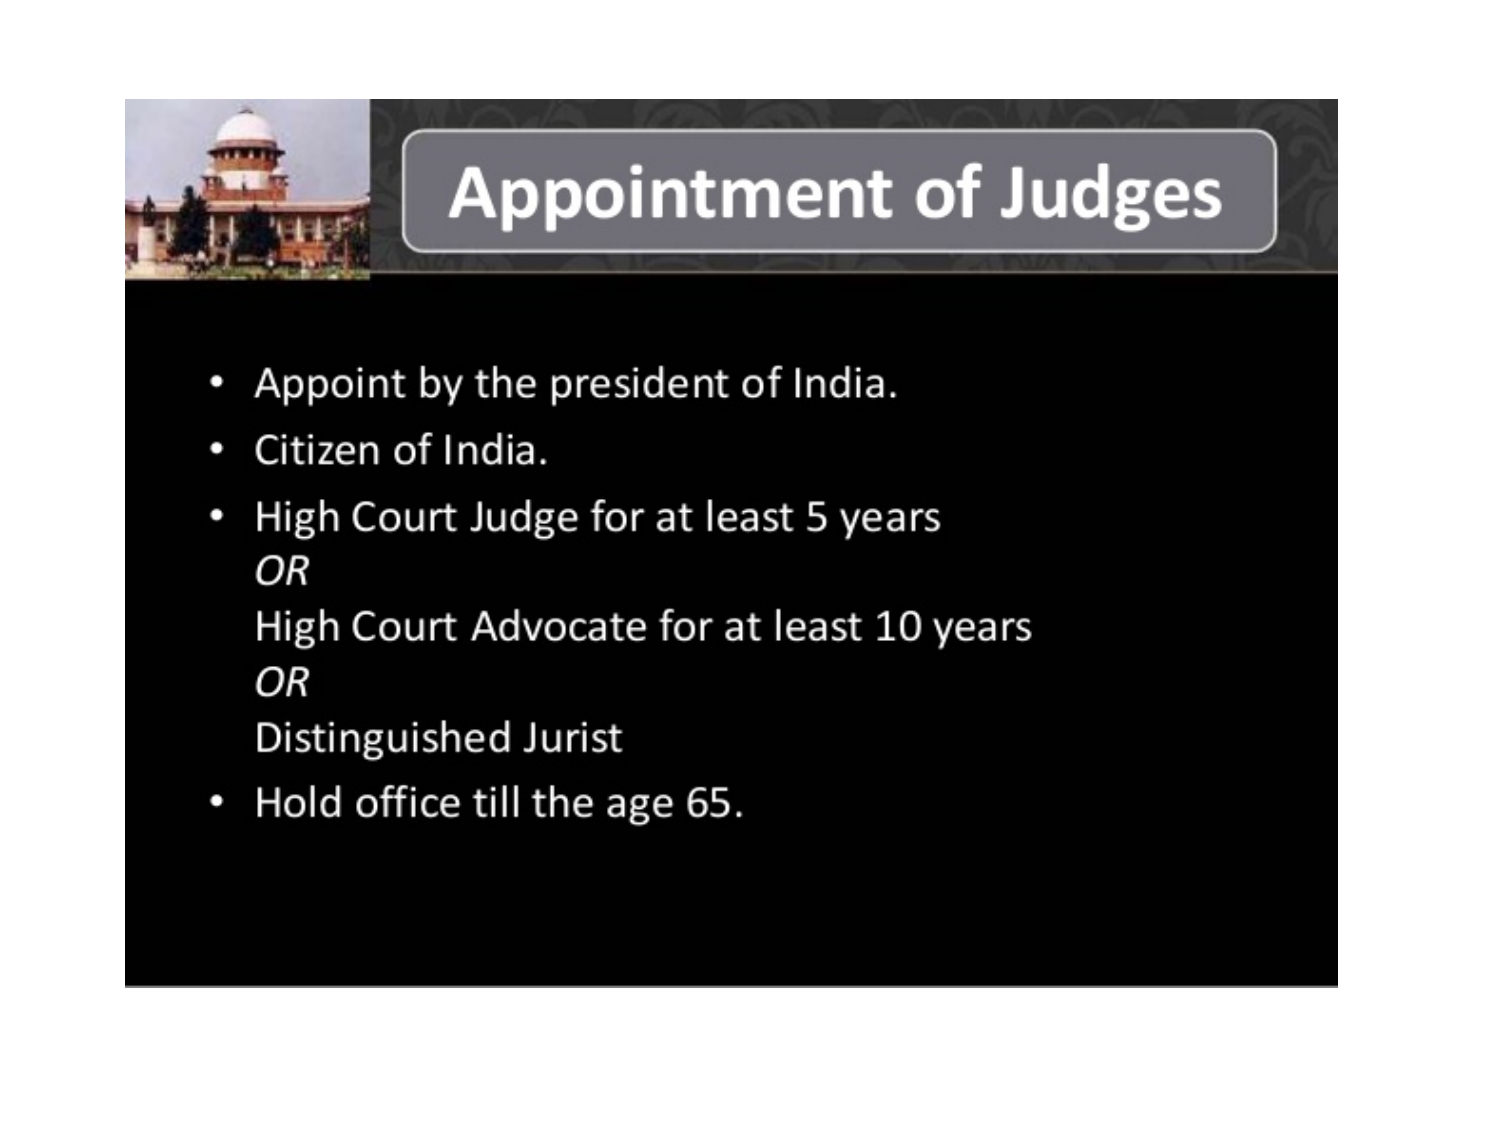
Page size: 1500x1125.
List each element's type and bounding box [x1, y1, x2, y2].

picture [124, 99, 1338, 988]
